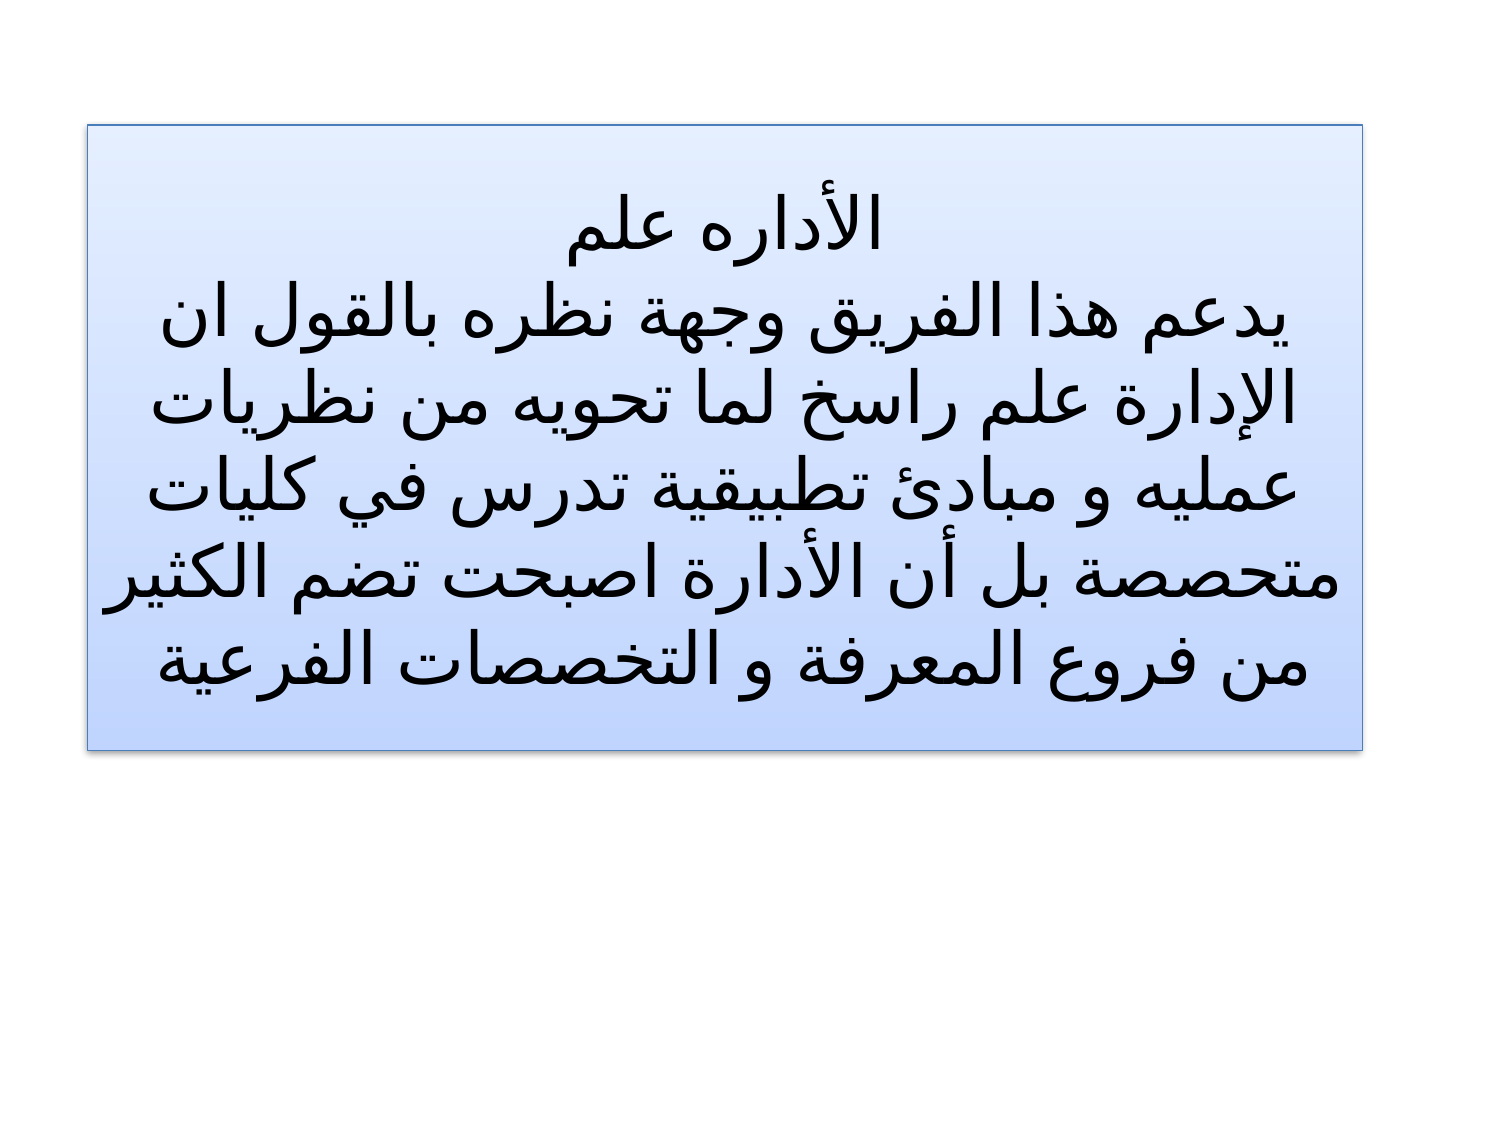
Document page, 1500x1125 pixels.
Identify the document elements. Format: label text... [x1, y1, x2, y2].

title الأداره علم يدعم هذا الفريق وجهة نظره بالقول ان الإدارة علم راسخ لما تحويه من نظريات عمليه و مبادئ تطبيقية تدرس في كليات متحصصة بل أن الأدارة اصبحت تضم الكثير من فروع المعرفة و التخصصات الفرعية [87, 124, 1363, 751]
